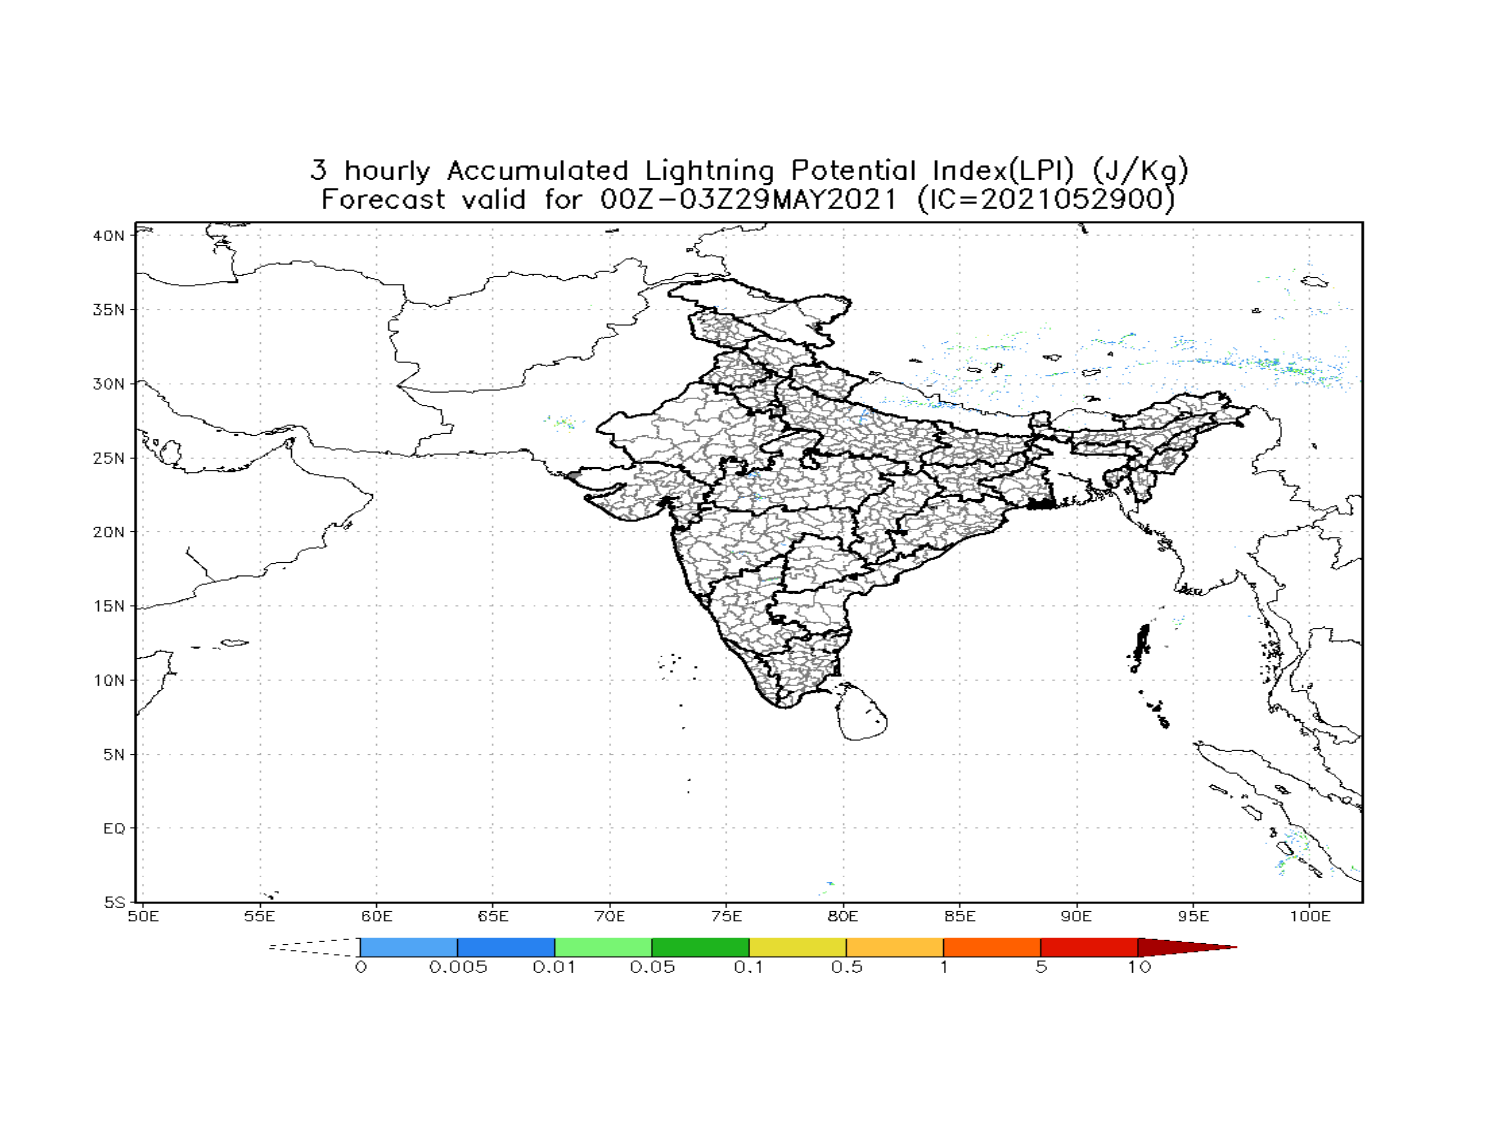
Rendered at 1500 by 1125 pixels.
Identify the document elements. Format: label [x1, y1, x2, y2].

picture [74, 149, 1426, 976]
